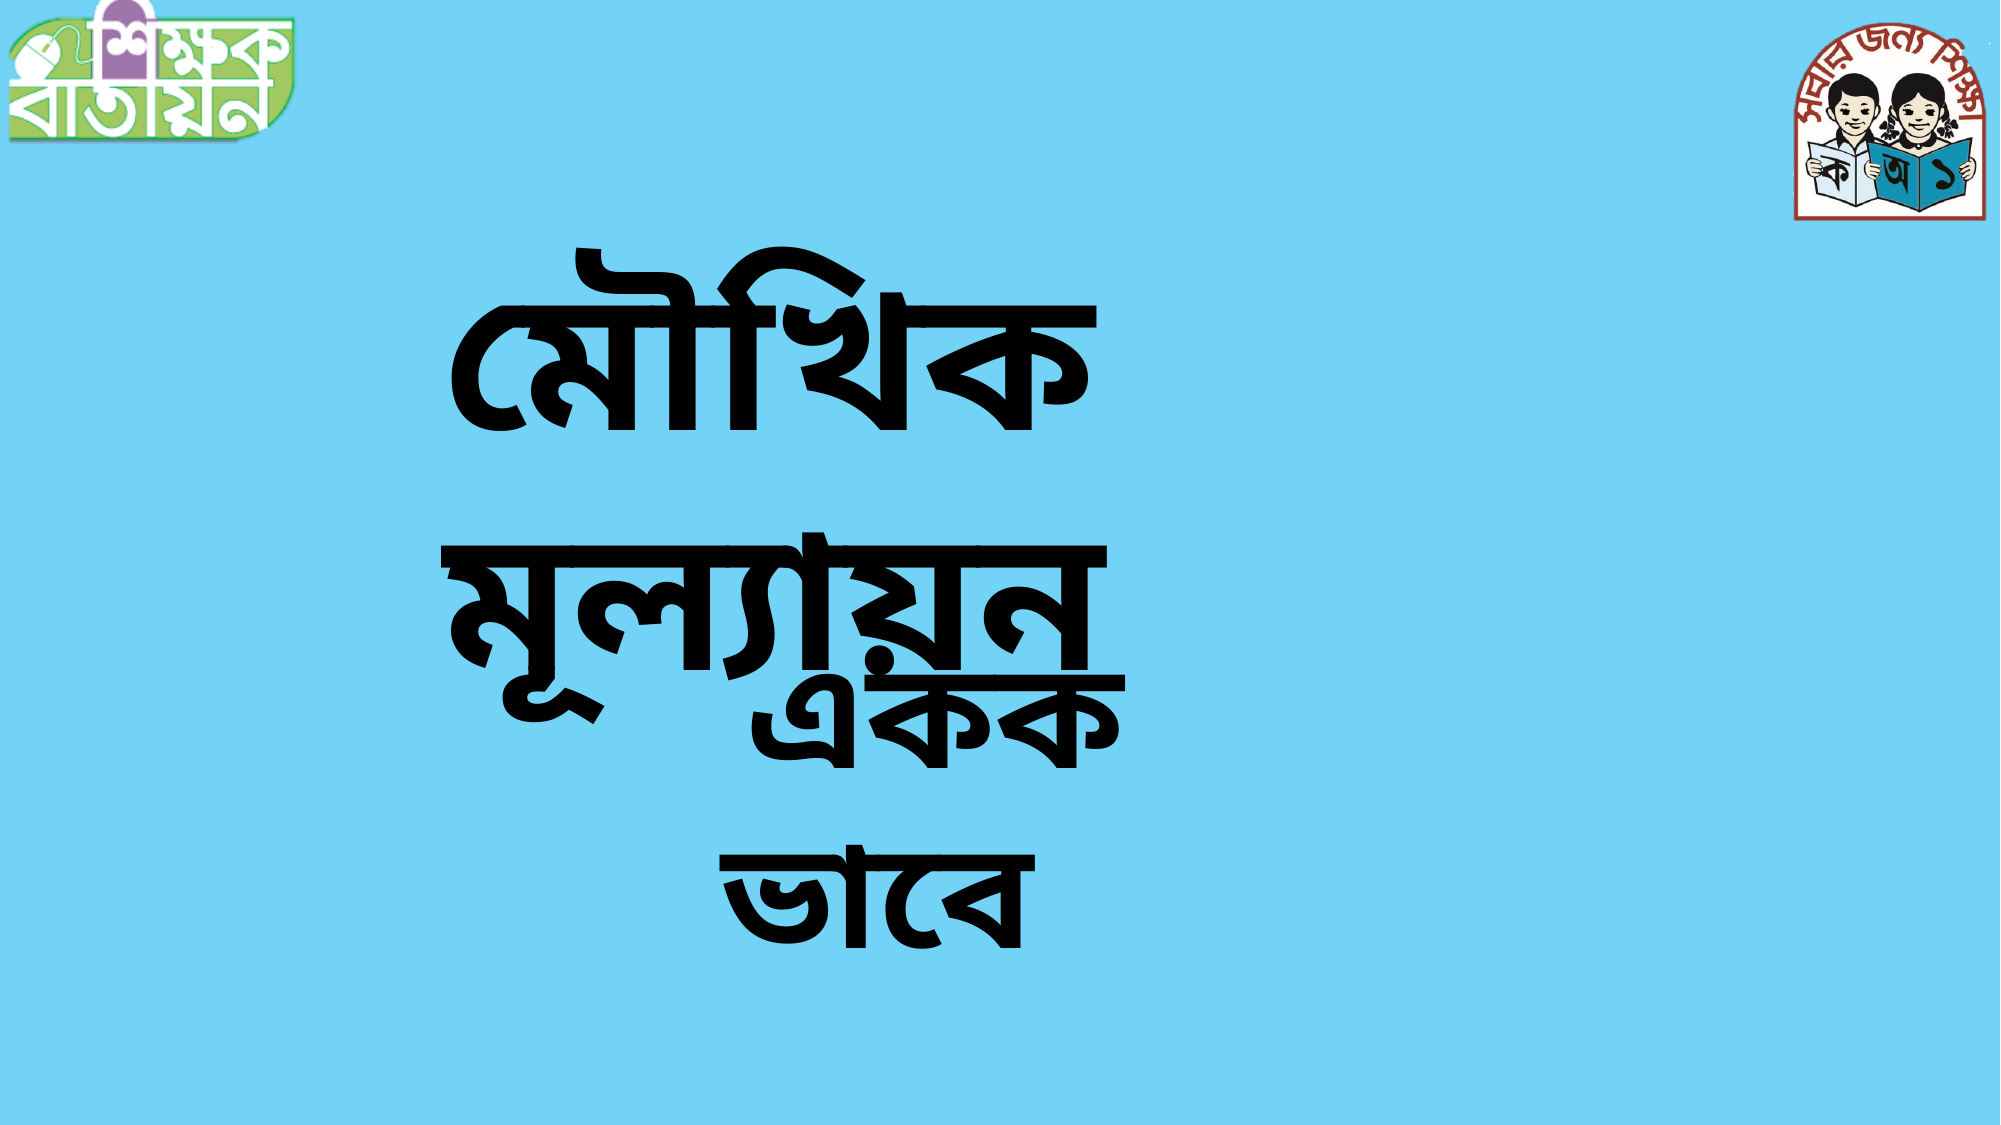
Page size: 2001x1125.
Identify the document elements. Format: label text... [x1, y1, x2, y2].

text_box একক ভাবে [604, 610, 1268, 986]
text_box মৌখিক মূল্যায়ন [429, 223, 1443, 718]
picture [1790, 18, 2000, 224]
picture [0, 0, 343, 177]
